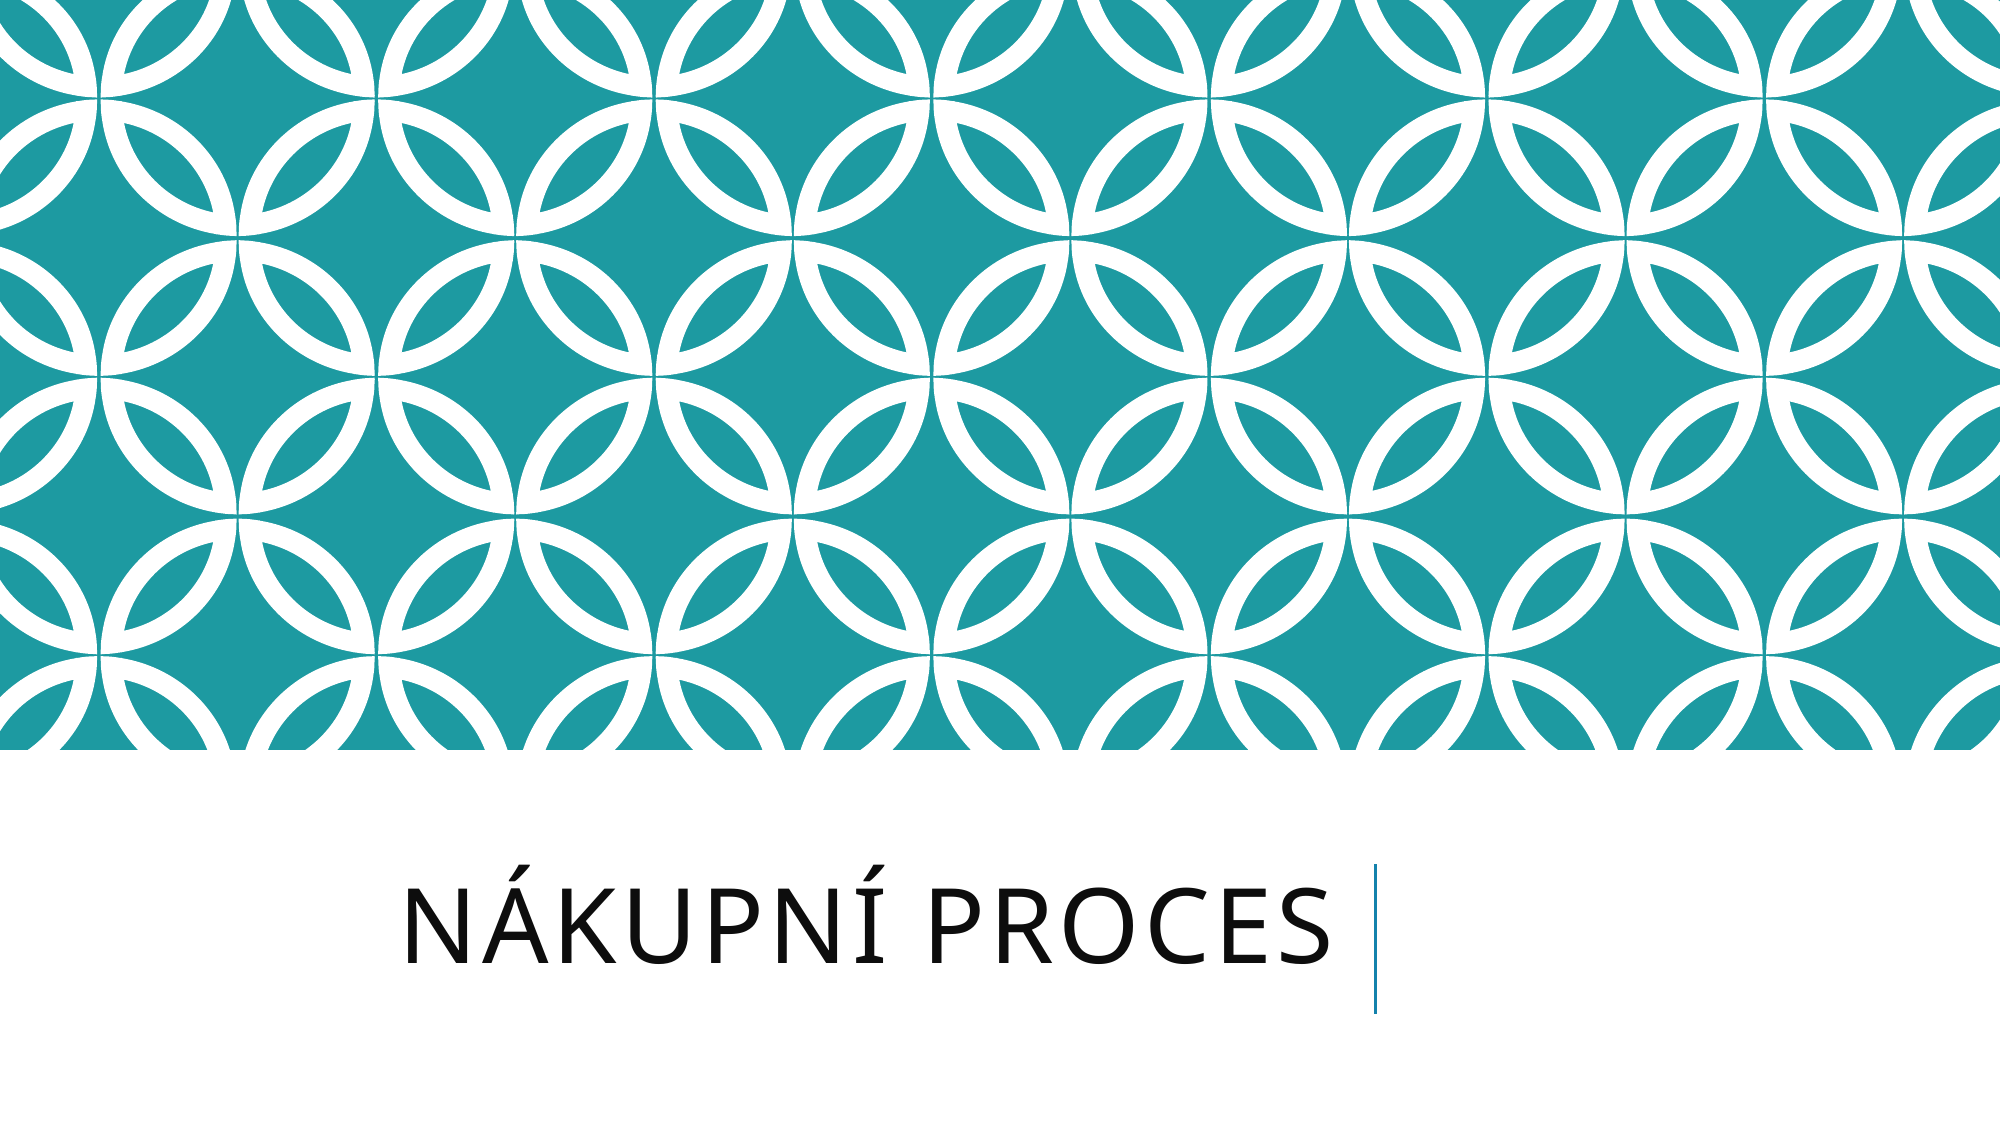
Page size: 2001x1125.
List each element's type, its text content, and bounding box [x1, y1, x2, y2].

title nákupní proces [27, 813, 1350, 1054]
